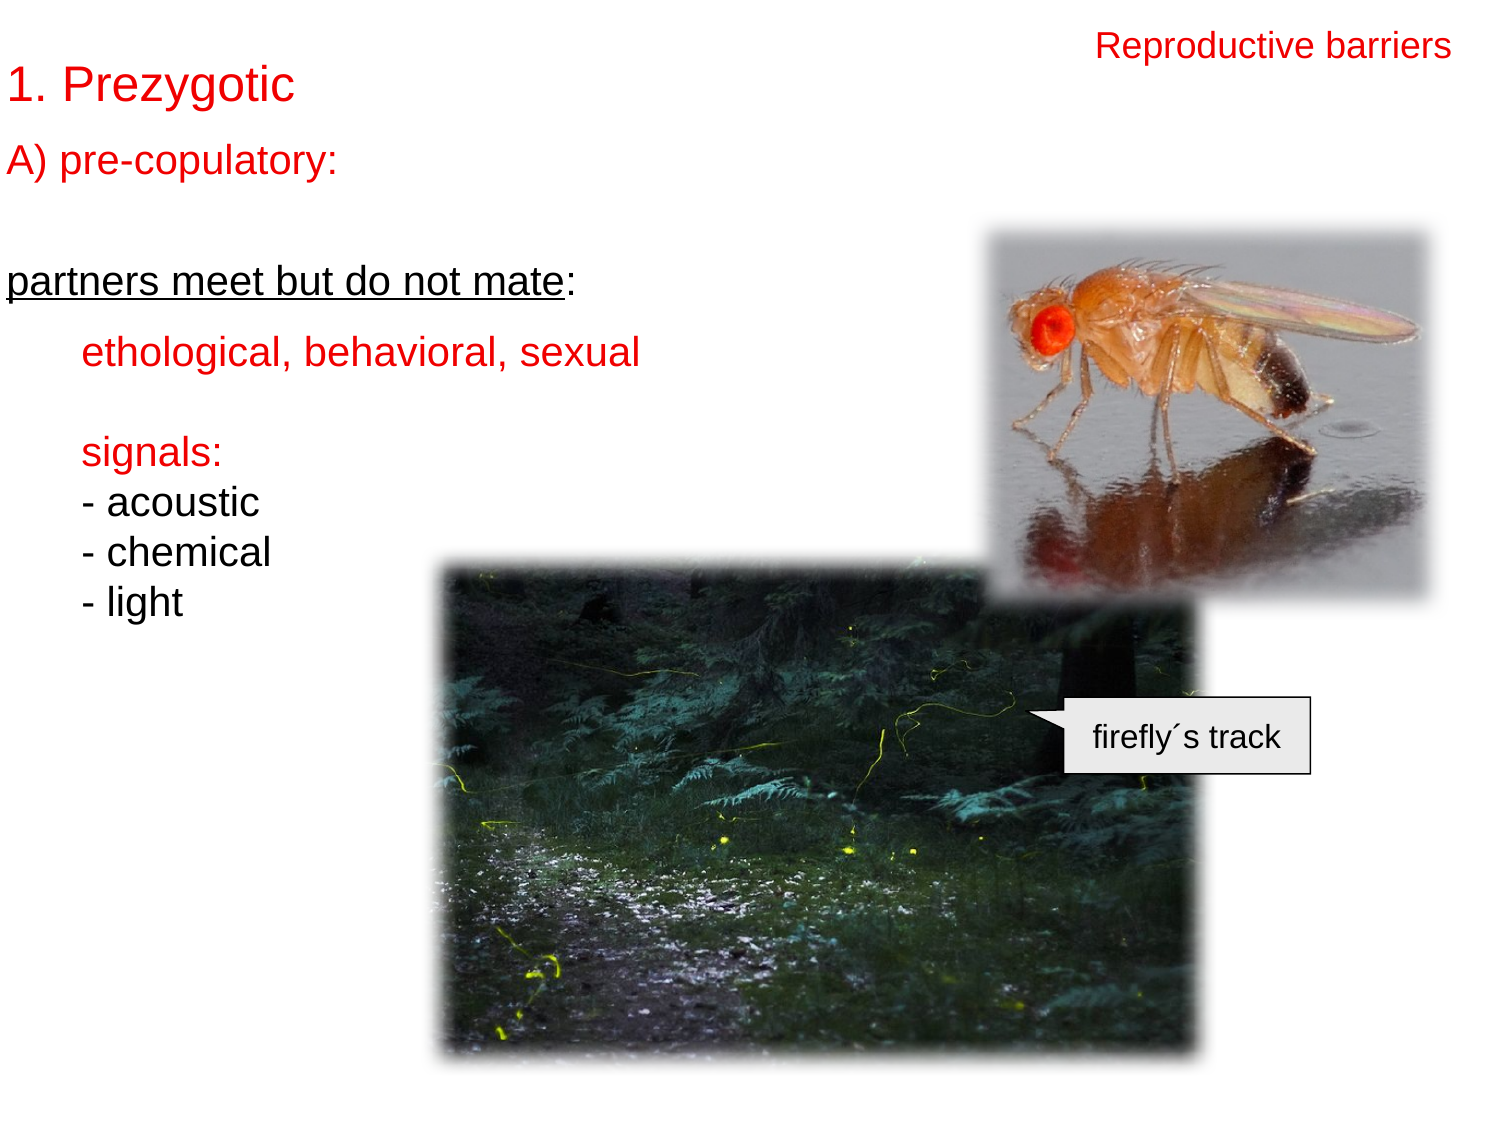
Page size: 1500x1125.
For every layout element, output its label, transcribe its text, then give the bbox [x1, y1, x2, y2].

text_box firefly´s track [1221, 697, 1311, 774]
text_box Reproductive barriers [1079, 14, 1478, 74]
text_box 1. Prezygotic A) pre-copulatory: partners meet but do not mate: ethological, behavioral, sexual signals: - acoustic - chemical - light [0, 44, 806, 632]
picture [421, 210, 1451, 1076]
